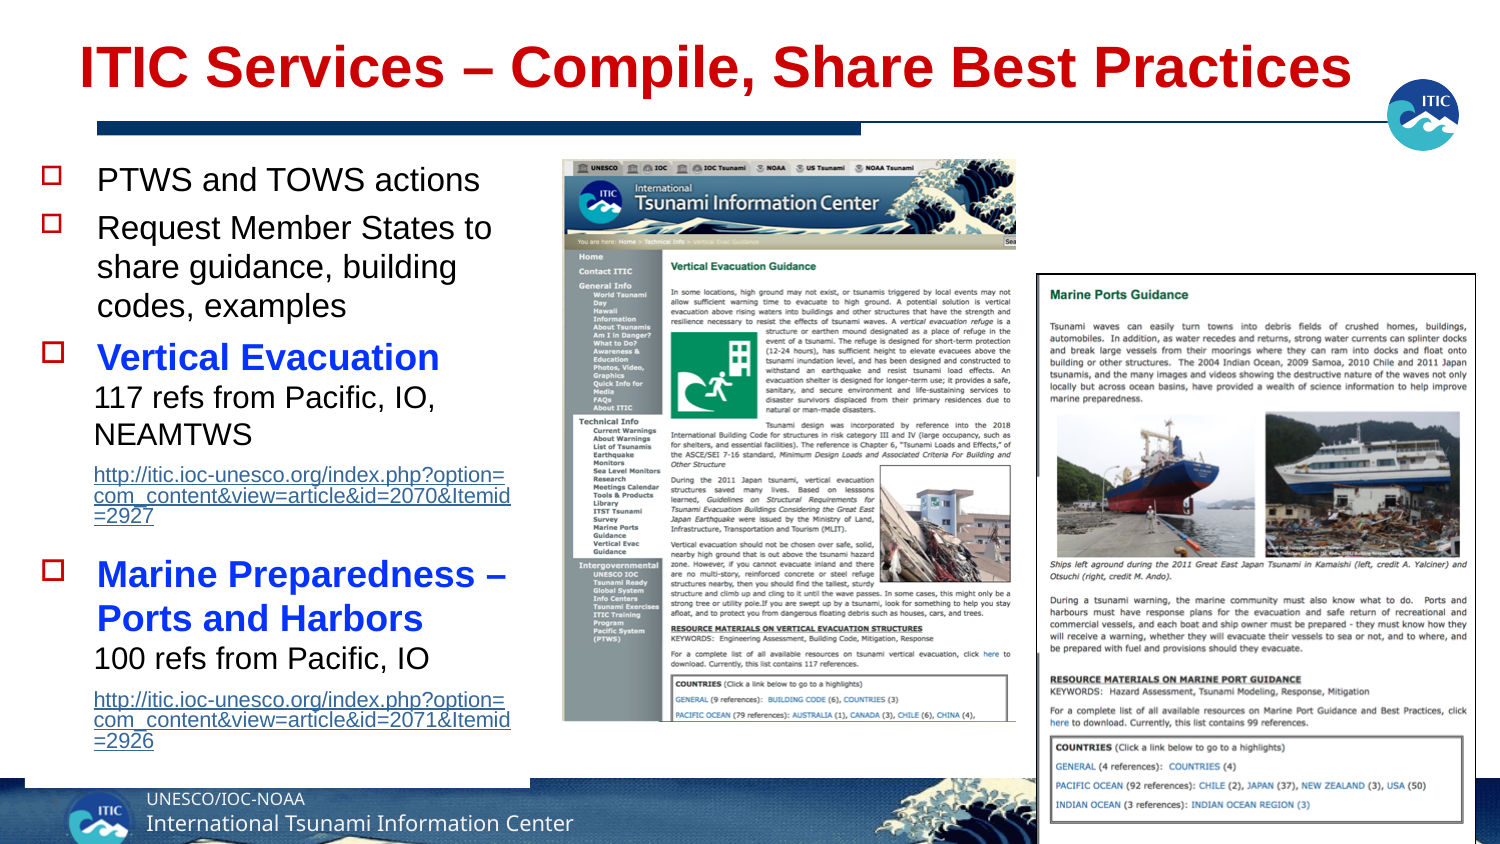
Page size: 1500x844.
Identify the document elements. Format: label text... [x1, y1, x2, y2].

picture [1037, 274, 1500, 844]
title ITIC Services – Compile, Share Best Practices [64, 0, 1437, 107]
picture [0, 778, 1036, 844]
picture [562, 159, 1017, 723]
list PTWS and TOWS actions Request Member States to share guidance, building codes, examples Vertical Evacuation 117 refs from Pacific, IO, NEAMTWS http://itic.ioc-unesco.org/index.php?option=com_content&view=article&id=2070&Itemid=2927 Marine Preparedness – Ports and Harbors 100 refs from Pacific, IO http://itic.ioc-unesco.org/index.php?option=com_content&view=article&id=2071&Itemid=2926 [24, 152, 530, 788]
picture [1387, 78, 1459, 151]
